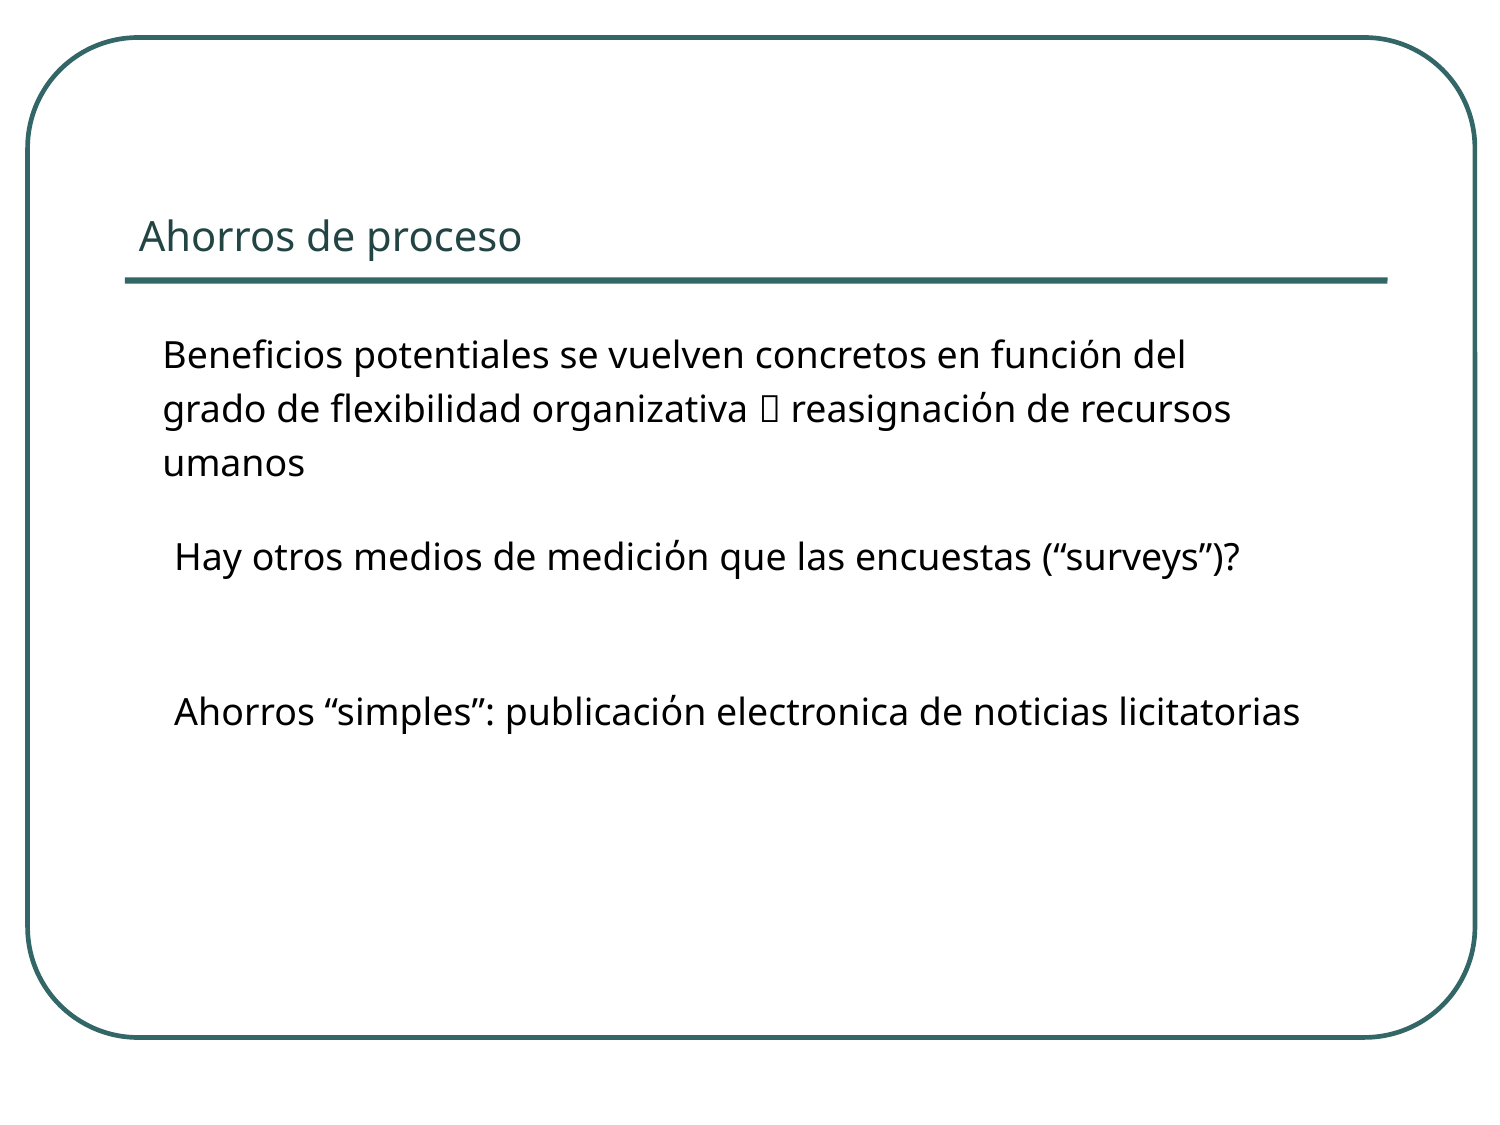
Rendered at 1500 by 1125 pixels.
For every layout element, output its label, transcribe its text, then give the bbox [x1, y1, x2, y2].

text_box Ahorros “simples”: publicaciόn electronica de noticias licitatorias [159, 680, 1353, 741]
text_box Ahorros de proceso [123, 202, 798, 267]
text_box Beneficios potentiales se vuelven concretos en funciόn del grado de flexibilidad organizativa  reasignaciόn de recursos umanos [147, 314, 1282, 491]
text_box Hay otros medios de mediciόn que las encuestas (“surveys”)? [159, 526, 1270, 586]
